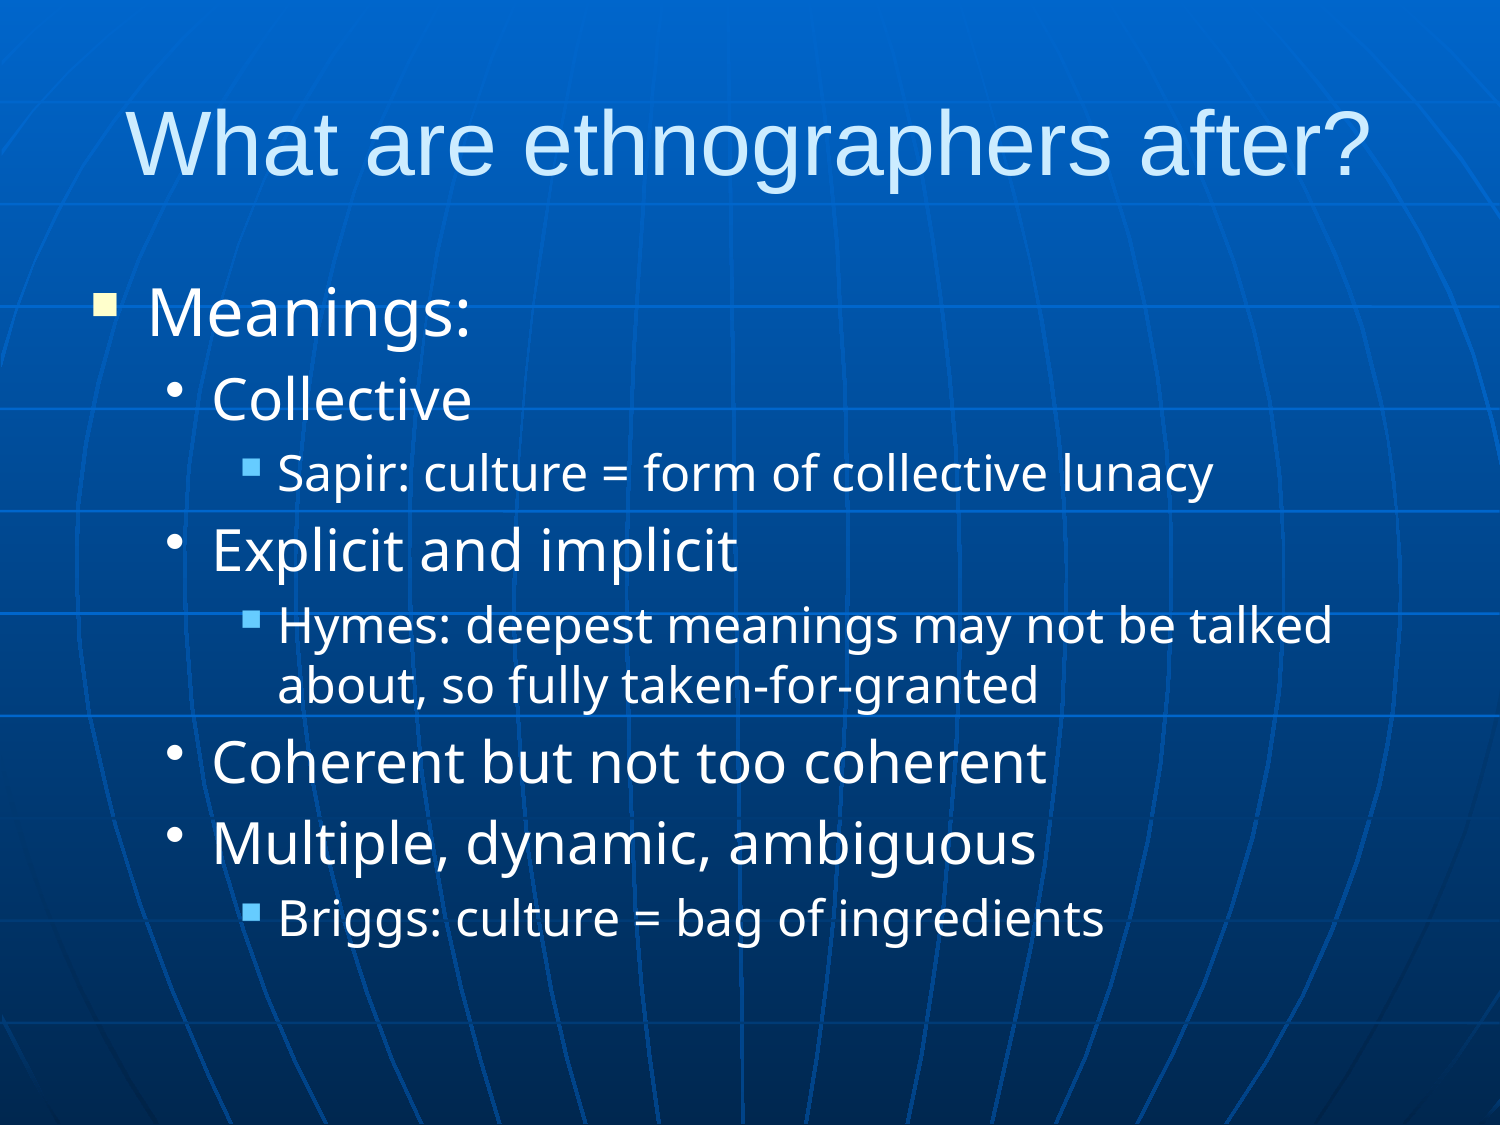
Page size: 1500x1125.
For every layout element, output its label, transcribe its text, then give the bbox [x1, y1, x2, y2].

title What are ethnographers after? [74, 45, 1426, 233]
list Meanings: Collective Sapir: culture = form of collective lunacy Explicit and implicit Hymes: deepest meanings may not be talked about, so fully taken-for-granted Coherent but not too coherent Multiple, dynamic, ambiguous Briggs: culture = bag of ingredients [74, 262, 1426, 1006]
